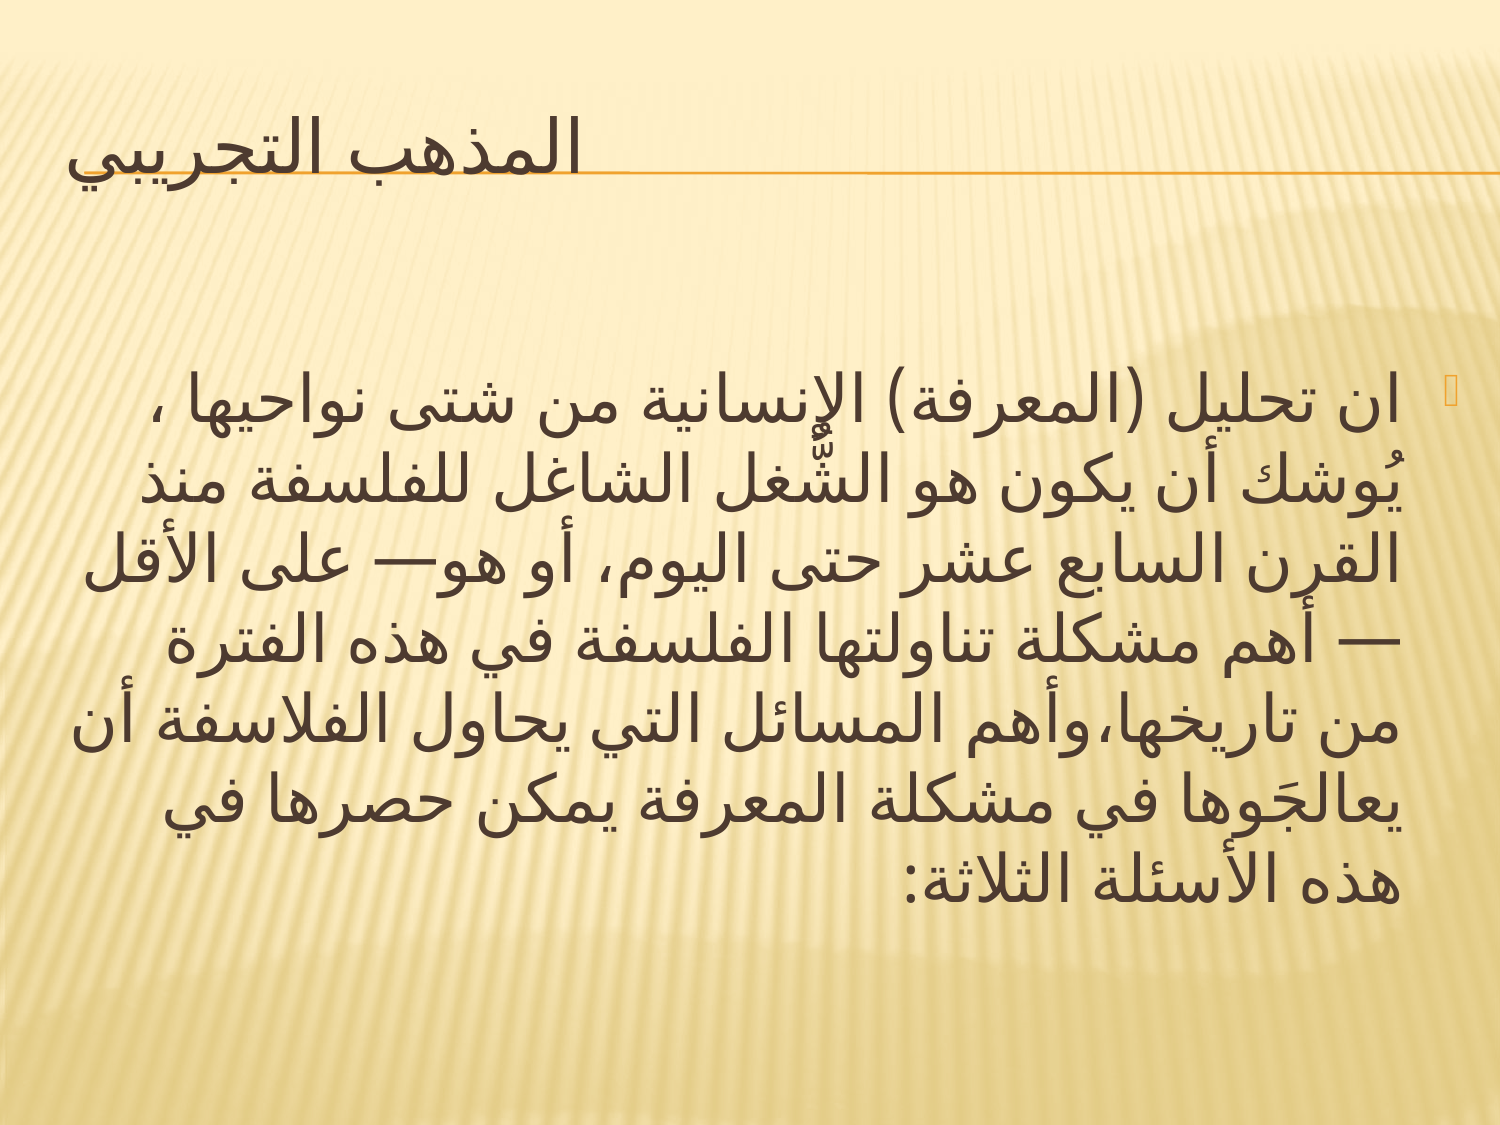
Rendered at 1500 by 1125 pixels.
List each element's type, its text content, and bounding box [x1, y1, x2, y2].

list ان تحليل (المعرفة) الإنسانية من شتى نواحيها ، يُوشك أن يكون هو الشُّغل الشاغل للفلسفة منذ القرن السابع عشر حتى اليوم، أو هو— على الأقل — أهم مشكلة تناولتها الفلسفة في هذه الفترة من تاريخها،وأهم المسائل التي يحاول الفلاسفة أن يعالجَوها في مشكلة المعرفة يمكن حصرها في هذه الأسئلة الثلاثة: [50, 254, 1475, 998]
title المذهب التجريبي [50, 75, 1475, 213]
